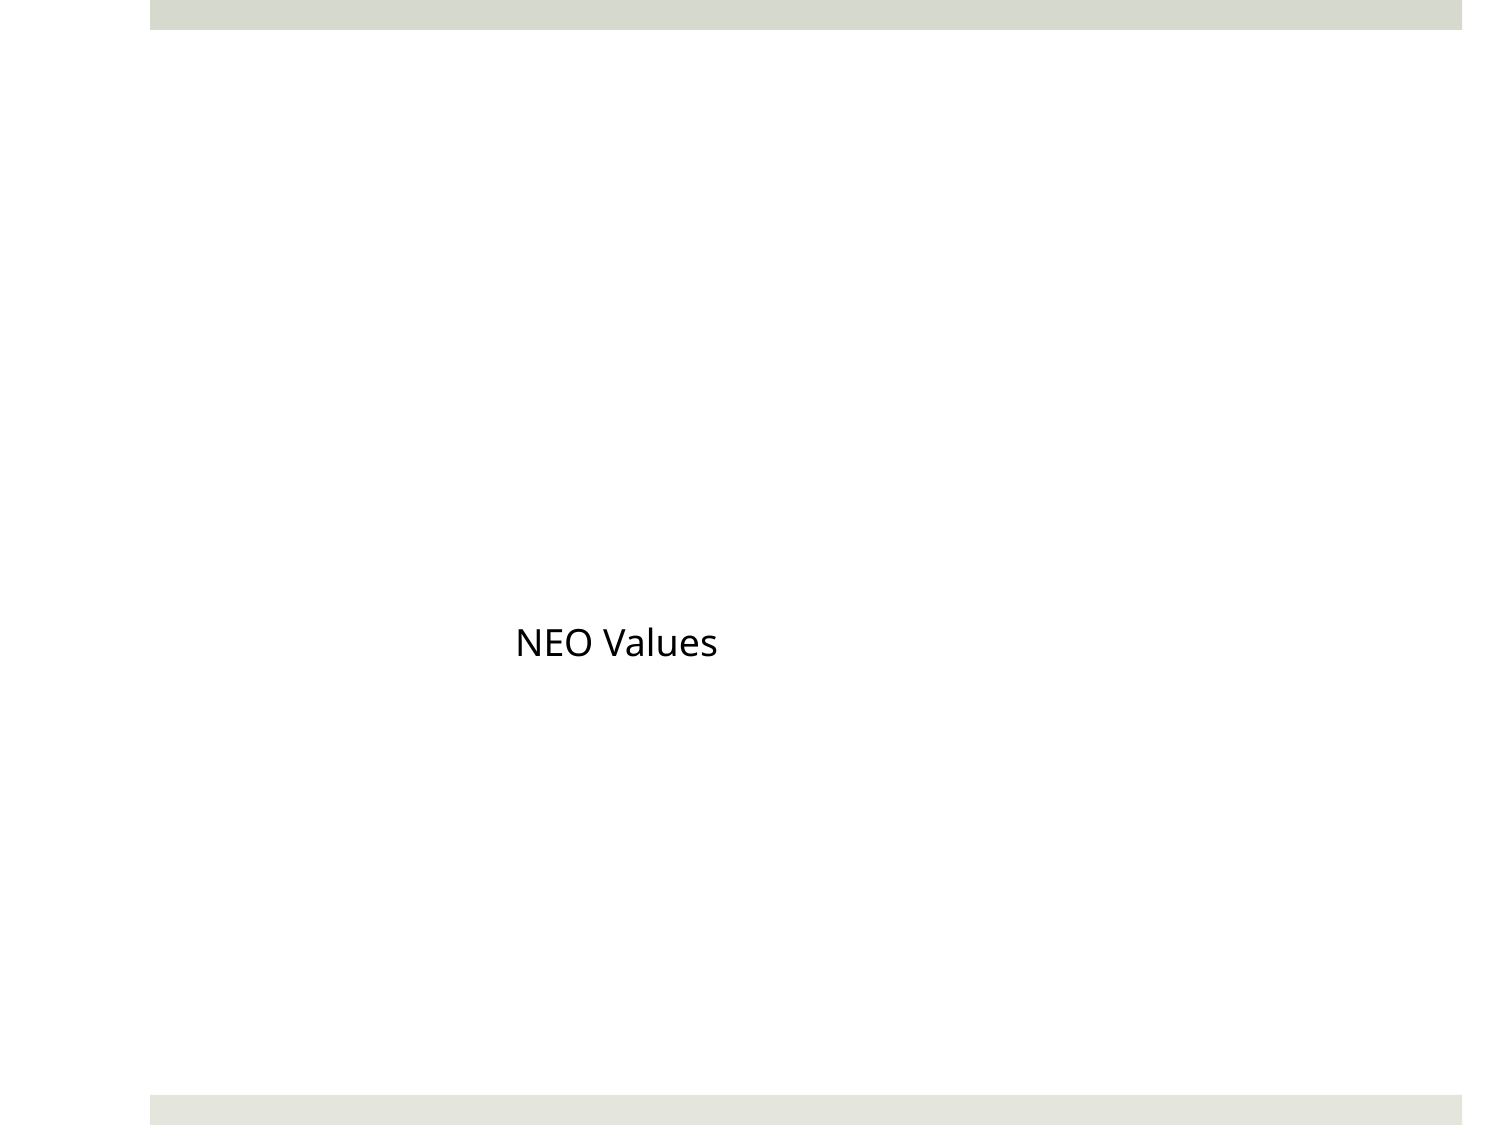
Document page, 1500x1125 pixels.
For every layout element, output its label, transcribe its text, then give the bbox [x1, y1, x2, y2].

text_box NEO Values [500, 611, 734, 672]
